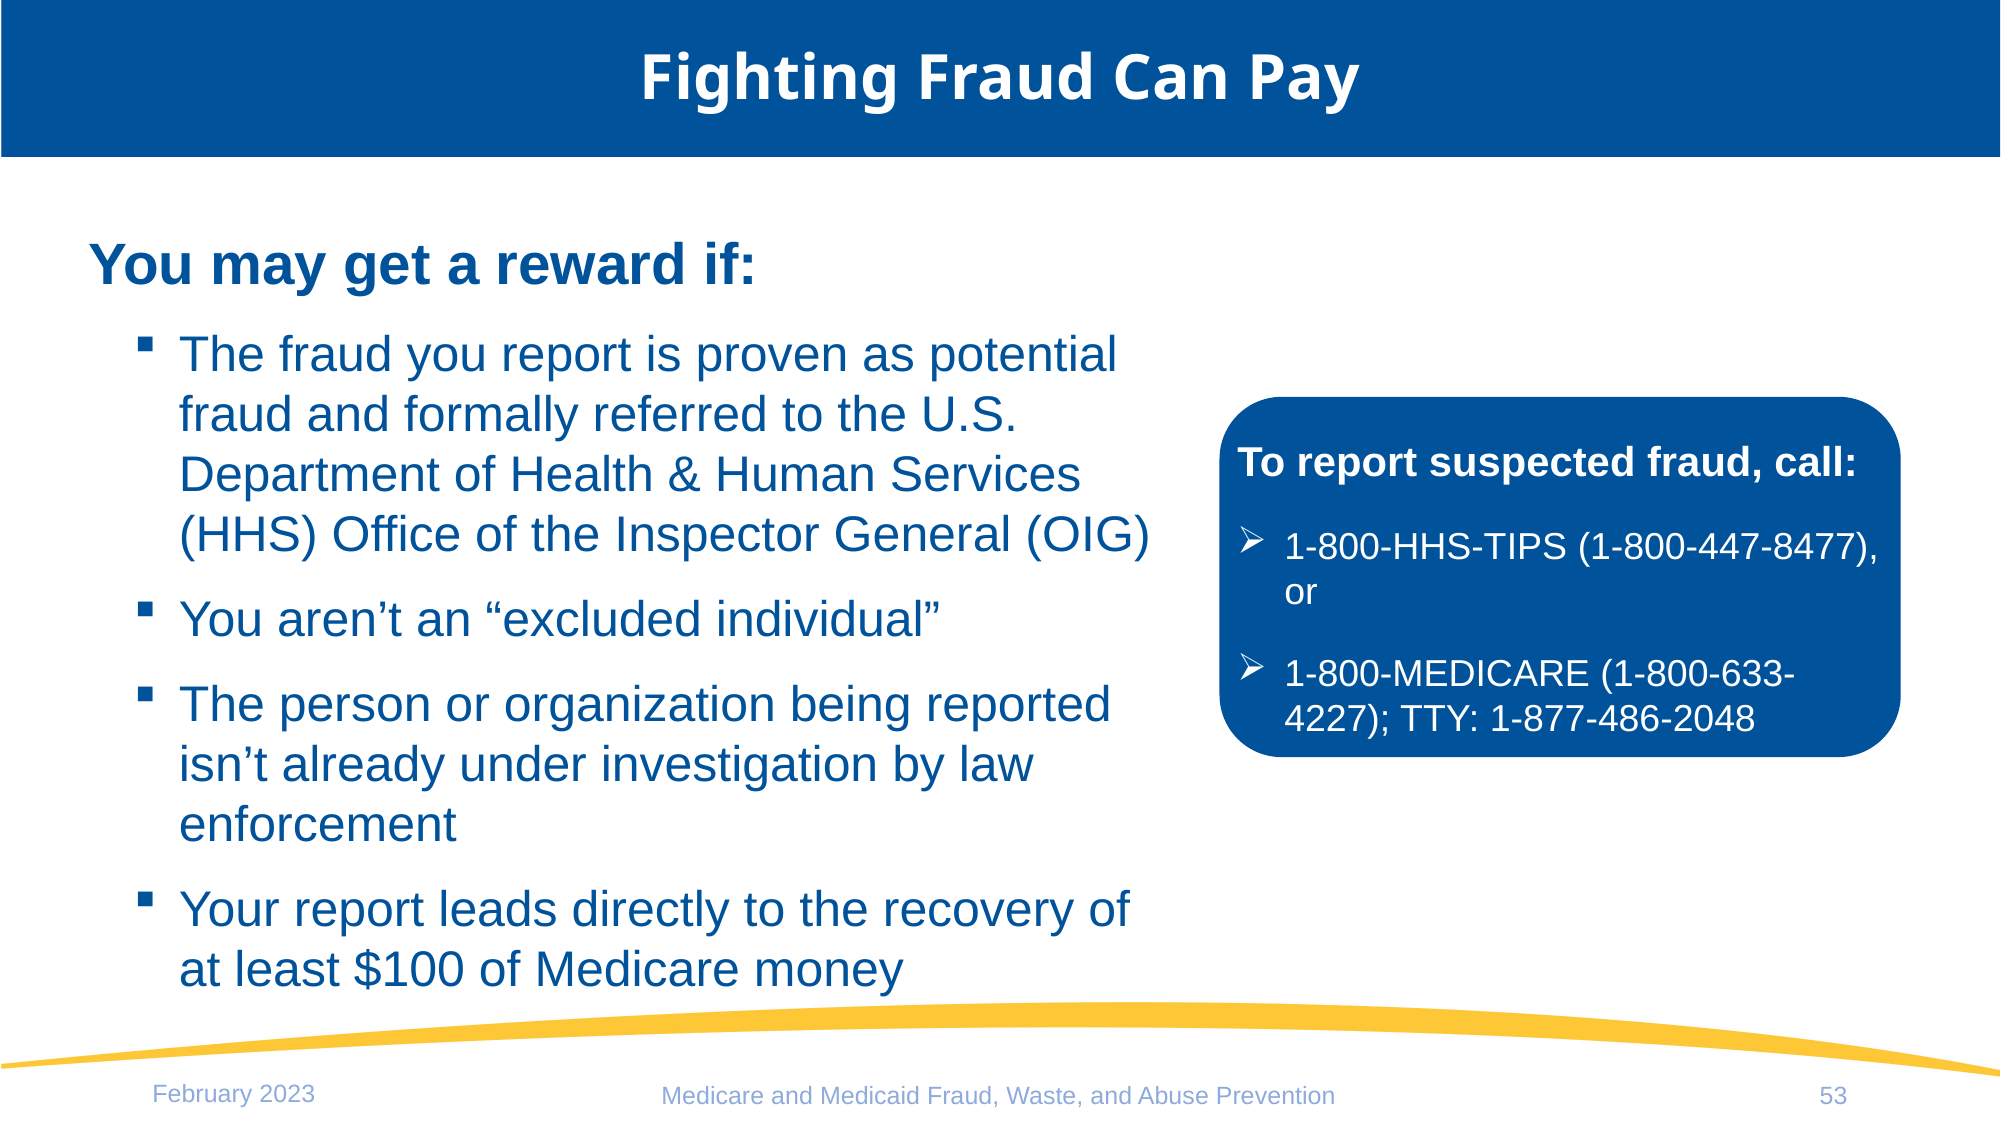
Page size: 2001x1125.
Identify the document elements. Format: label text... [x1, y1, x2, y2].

list You may get a reward if: The fraud you report is proven as potential fraud and formally referred to the U.S. Department of Health & Human Services (HHS) Office of the Inspector General (OIG) You aren’t an “excluded individual” The person or organization being reported isn’t already under investigation by law enforcement Your report leads directly to the recovery of at least $100 of Medicare money [73, 218, 1199, 1012]
text_box To report suspected fraud, call: 1-800-HHS-TIPS (1-800-447-8477), or 1-800-MEDICARE (1-800-633-4227); TTY: 1-877-486-2048 [1222, 426, 1898, 747]
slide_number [137, 1062, 588, 1123]
text_box [1231, 398, 1889, 426]
footer Medicare and Medicaid Fraud, Waste, and Abuse Prevention [639, 1064, 1360, 1125]
title Fighting Fraud Can Pay [0, 2, 2000, 156]
slide_number 53 [1412, 1065, 1863, 1125]
picture [0, 0, 2001, 1125]
text_box [1251, 747, 1869, 756]
